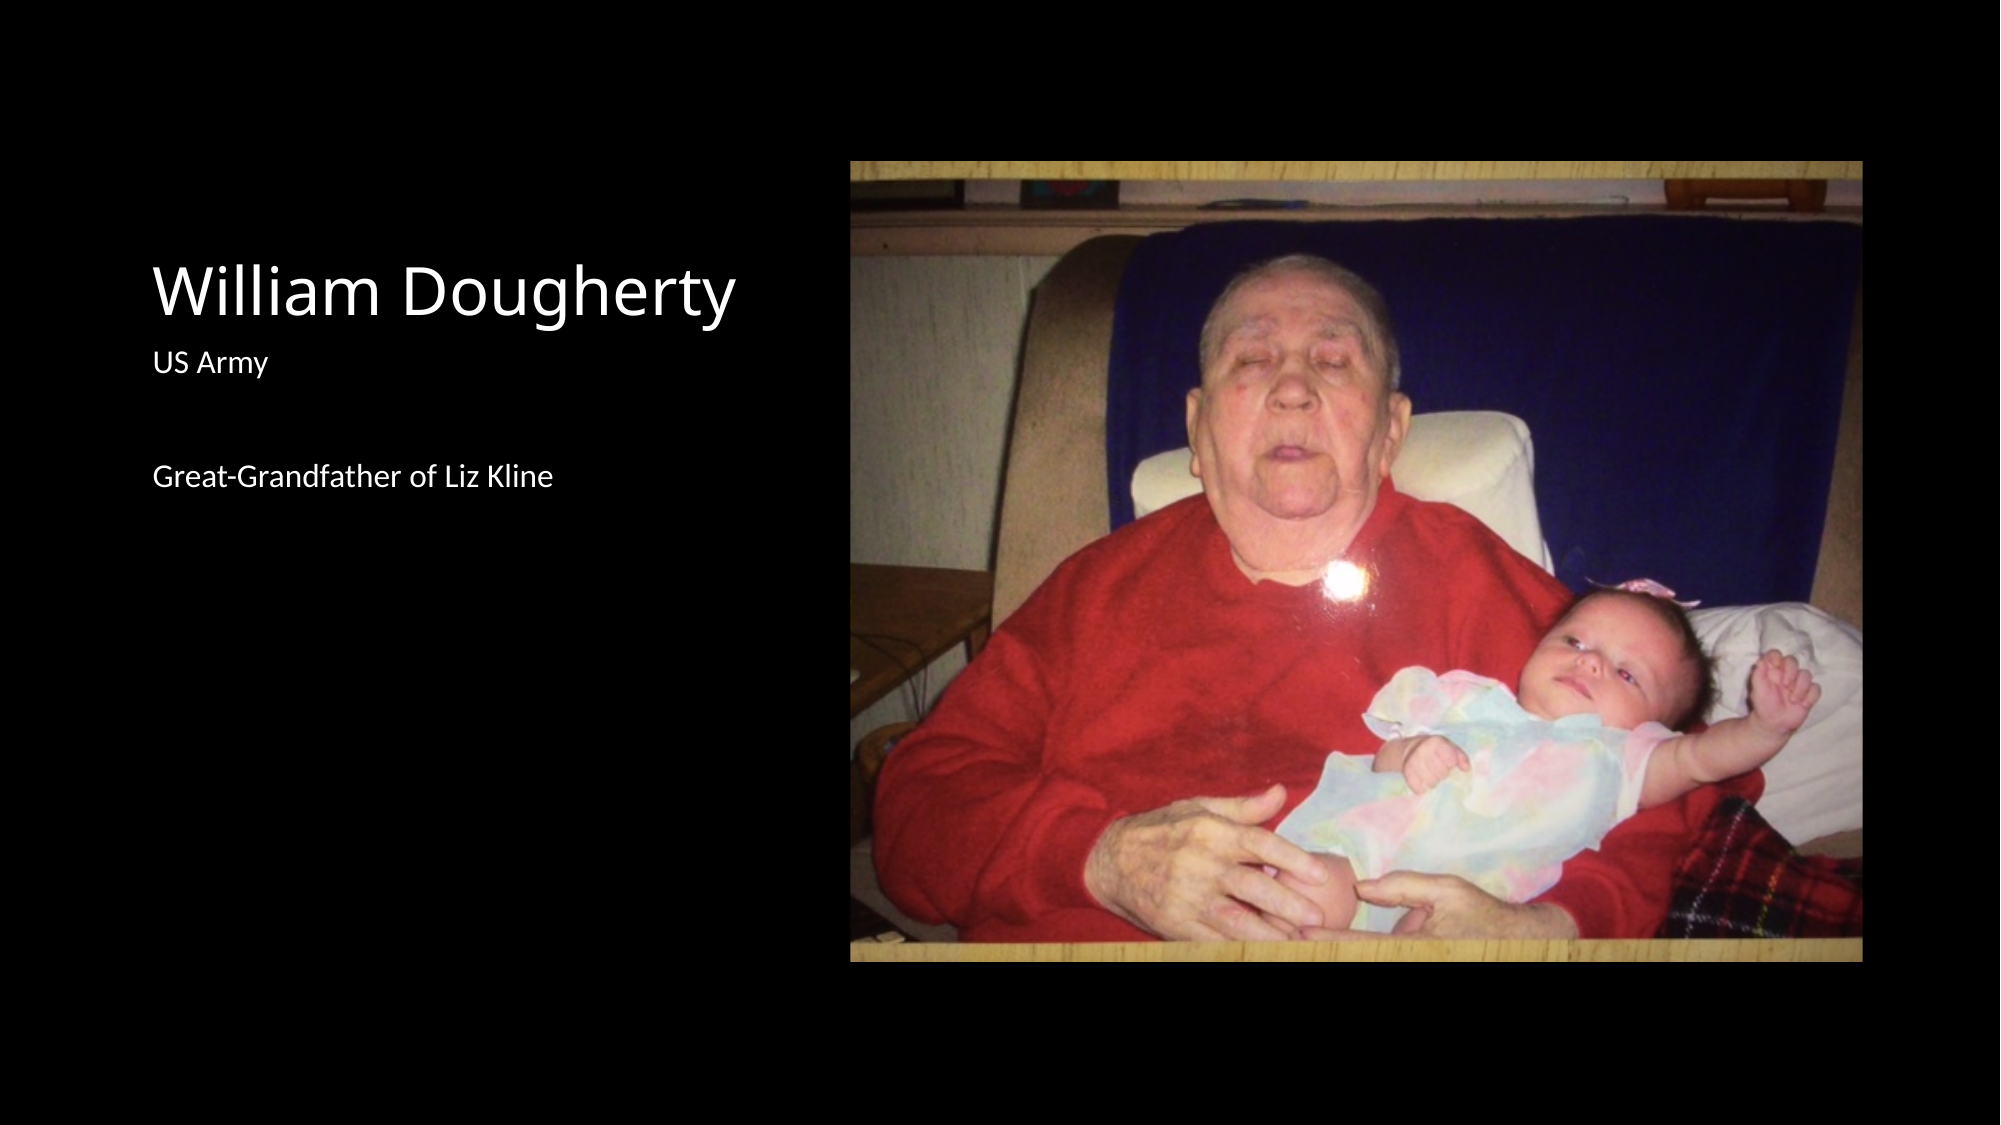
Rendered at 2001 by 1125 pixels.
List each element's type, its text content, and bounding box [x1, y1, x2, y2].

list US Army Great-Grandfather of Liz Kline [137, 337, 783, 963]
picture [850, 161, 1863, 962]
title William Dougherty [137, 75, 783, 337]
